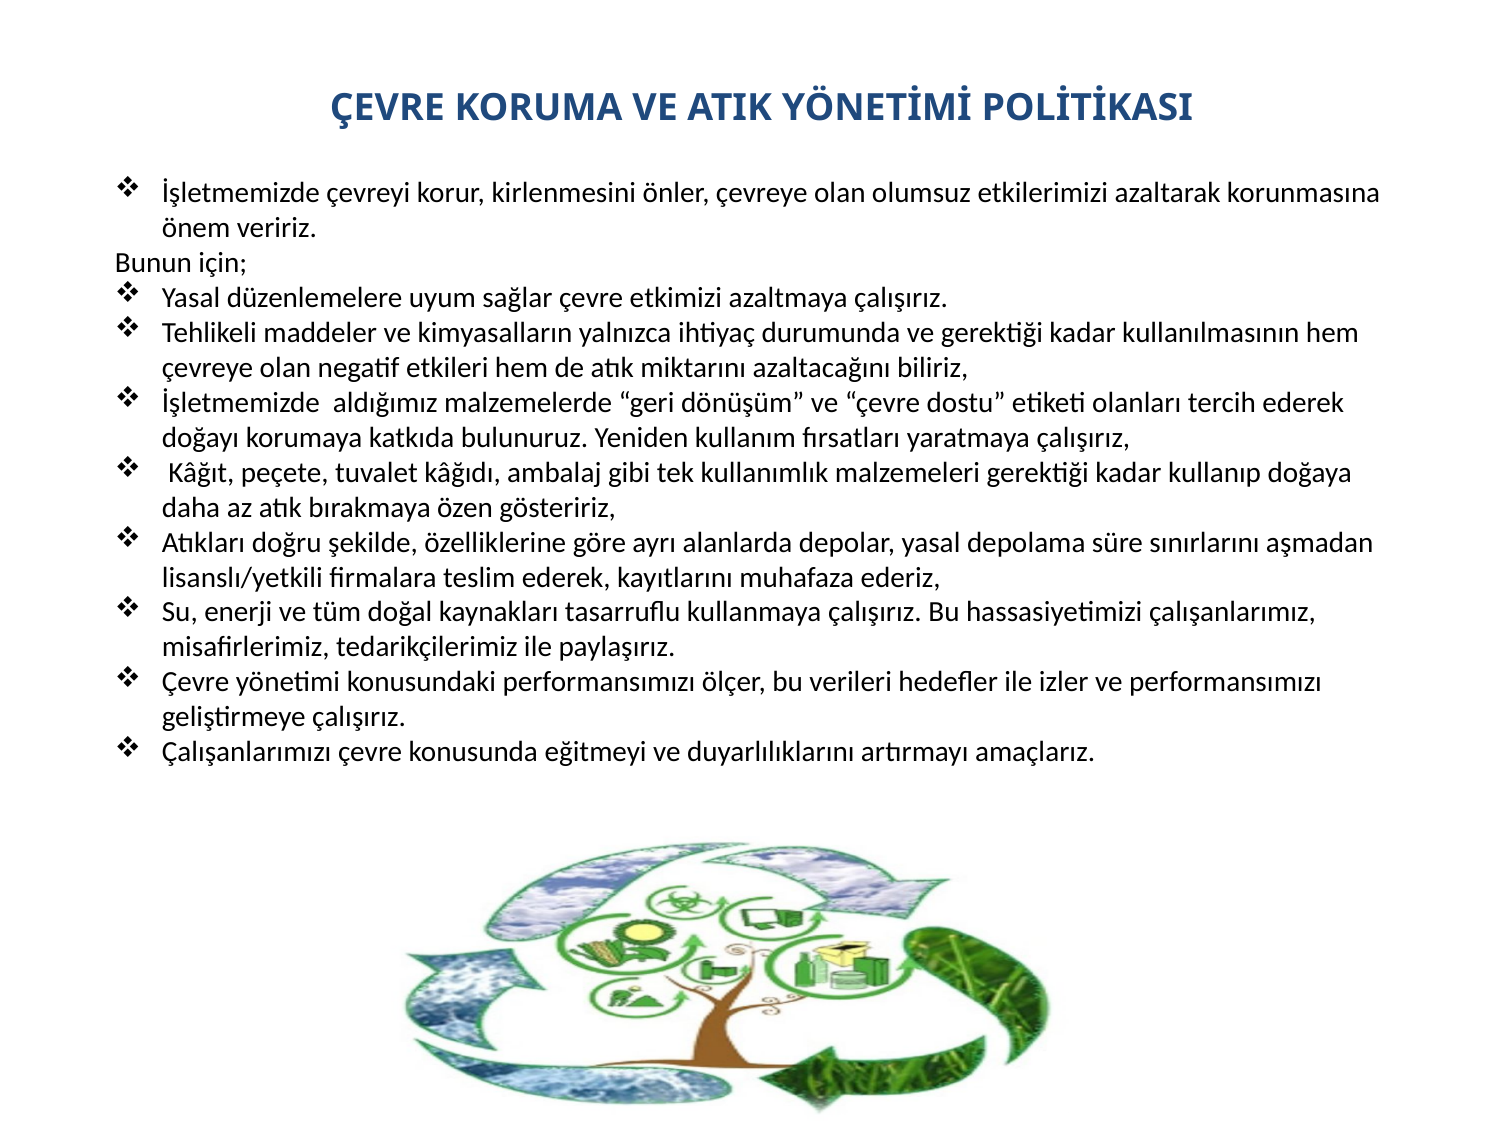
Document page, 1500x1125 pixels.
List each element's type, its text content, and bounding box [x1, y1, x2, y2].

text_box ÇEVRE KORUMA VE ATIK YÖNETİMİ POLİTİKASI İşletmemizde çevreyi korur, kirlenmesini önler, çevreye olan olumsuz etkilerimizi azaltarak korunmasına önem veririz. Bunun için; Yasal düzenlemelere uyum sağlar çevre etkimizi azaltmaya çalışırız. Tehlikeli maddeler ve kimyasalların yalnızca ihtiyaç durumunda ve gerektiği kadar kullanılmasının hem çevreye olan negatif etkileri hem de atık miktarını azaltacağını biliriz, İşletmemizde aldığımız malzemelerde “geri dönüşüm” ve “çevre dostu” etiketi olanları tercih ederek doğayı korumaya katkıda bulunuruz. Yeniden kullanım fırsatları yaratmaya çalışırız, Kâğıt, peçete, tuvalet kâğıdı, ambalaj gibi tek kullanımlık malzemeleri gerektiği kadar kullanıp doğaya daha az atık bırakmaya özen gösteririz, Atıkları doğru şekilde, özelliklerine göre ayrı alanlarda depolar, yasal depolama süre sınırlarını aşmadan lisanslı/yetkili firmalara teslim ederek, kayıtlarını muhafaza ederiz, Su, enerji ve tüm doğal kaynakları tasarruflu kullanmaya çalışırız. Bu hassasiyetimizi çalışanlarımız, misafirlerimiz, tedarikçilerimiz ile paylaşırız. Çevre yönetimi konusundaki performansımızı ölçer, bu verileri hedefler ile izler ve performansımızı geliştirmeye çalışırız. Çalışanlarımızı çevre konusunda eğitmeyi ve duyarlılıklarını artırmayı amaçlarız. [98, 29, 1425, 777]
picture [383, 815, 1070, 1122]
